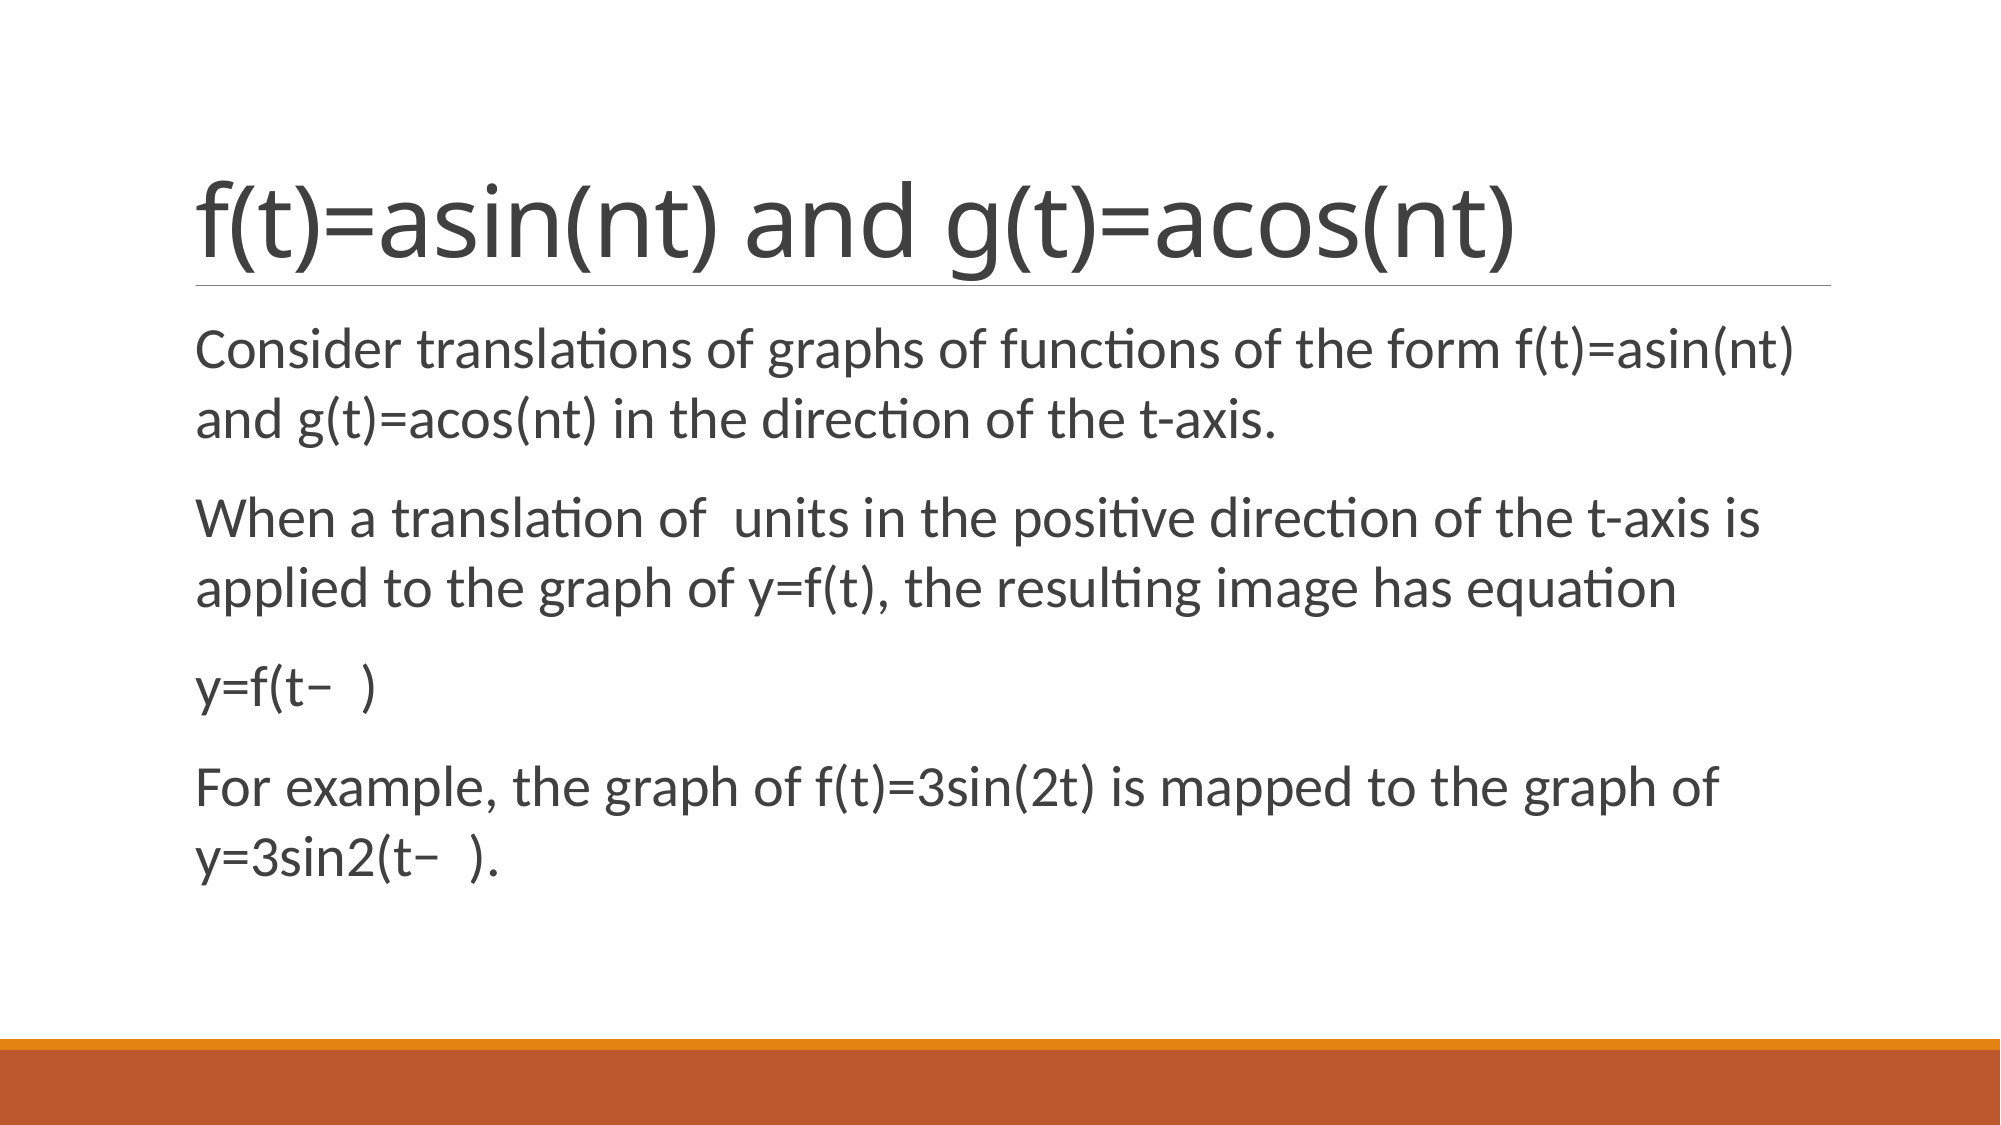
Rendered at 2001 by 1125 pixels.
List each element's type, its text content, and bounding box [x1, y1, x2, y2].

title f(t)=asin(nt) and g(t)=acos(nt) [180, 47, 1830, 285]
